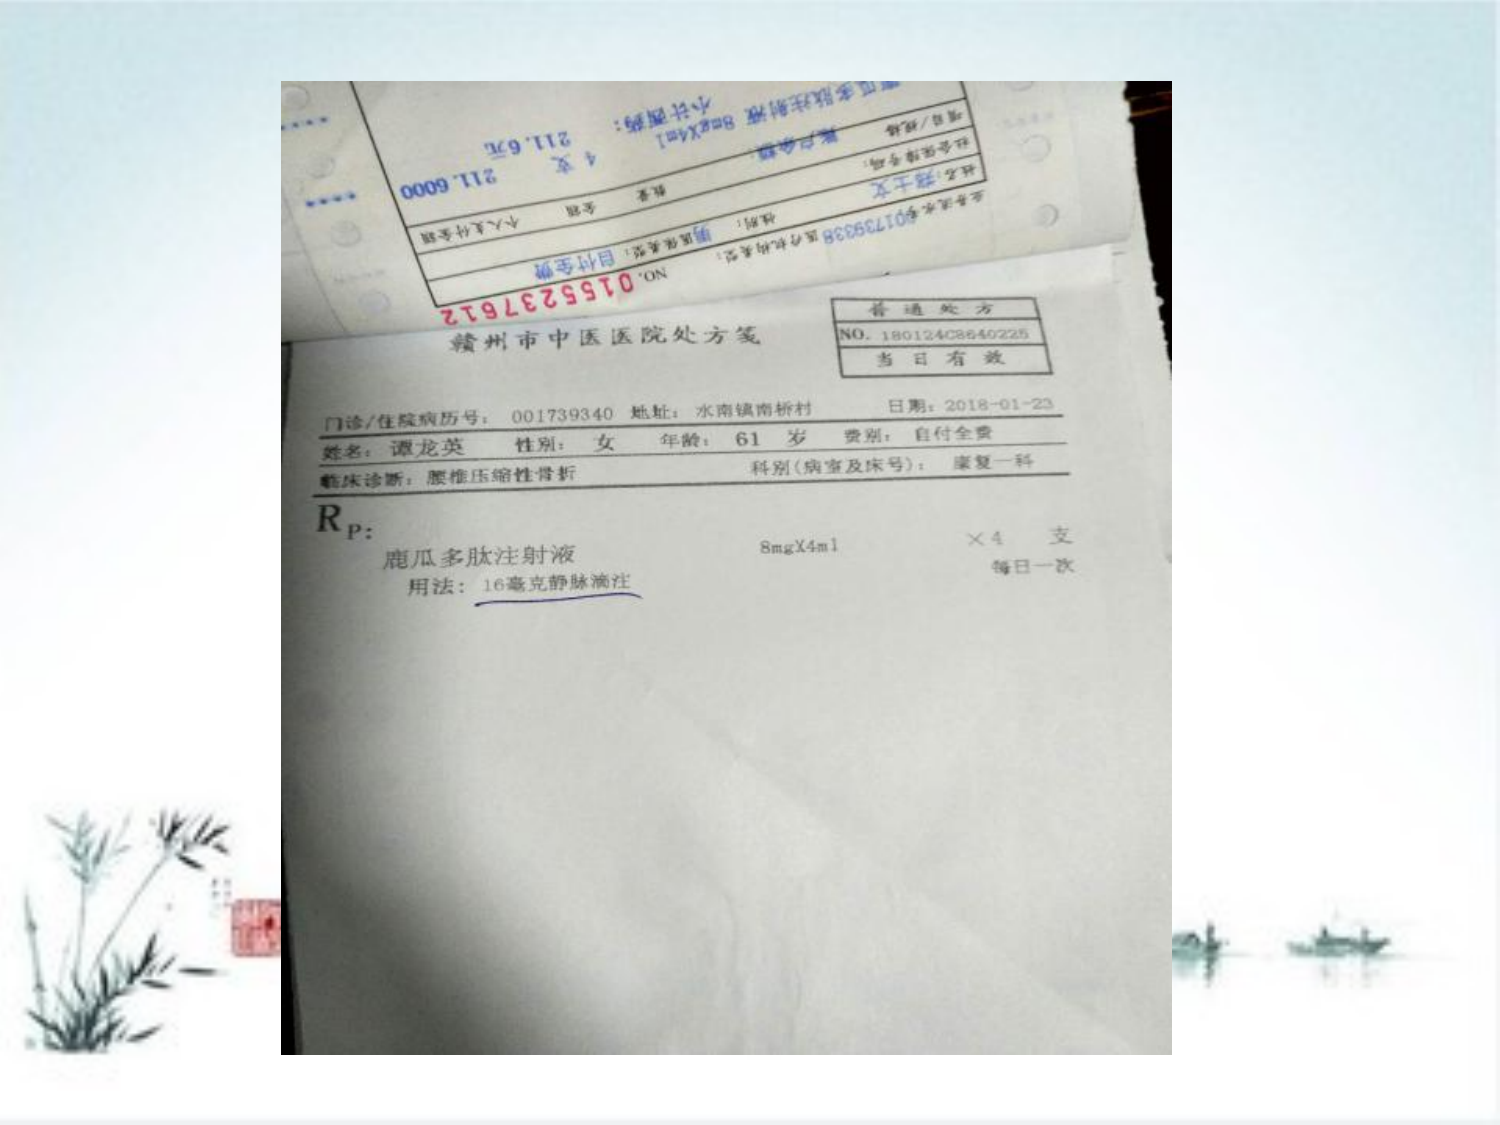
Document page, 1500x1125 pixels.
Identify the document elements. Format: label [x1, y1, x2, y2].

picture [0, 0, 1500, 1125]
list [281, 81, 1173, 1055]
